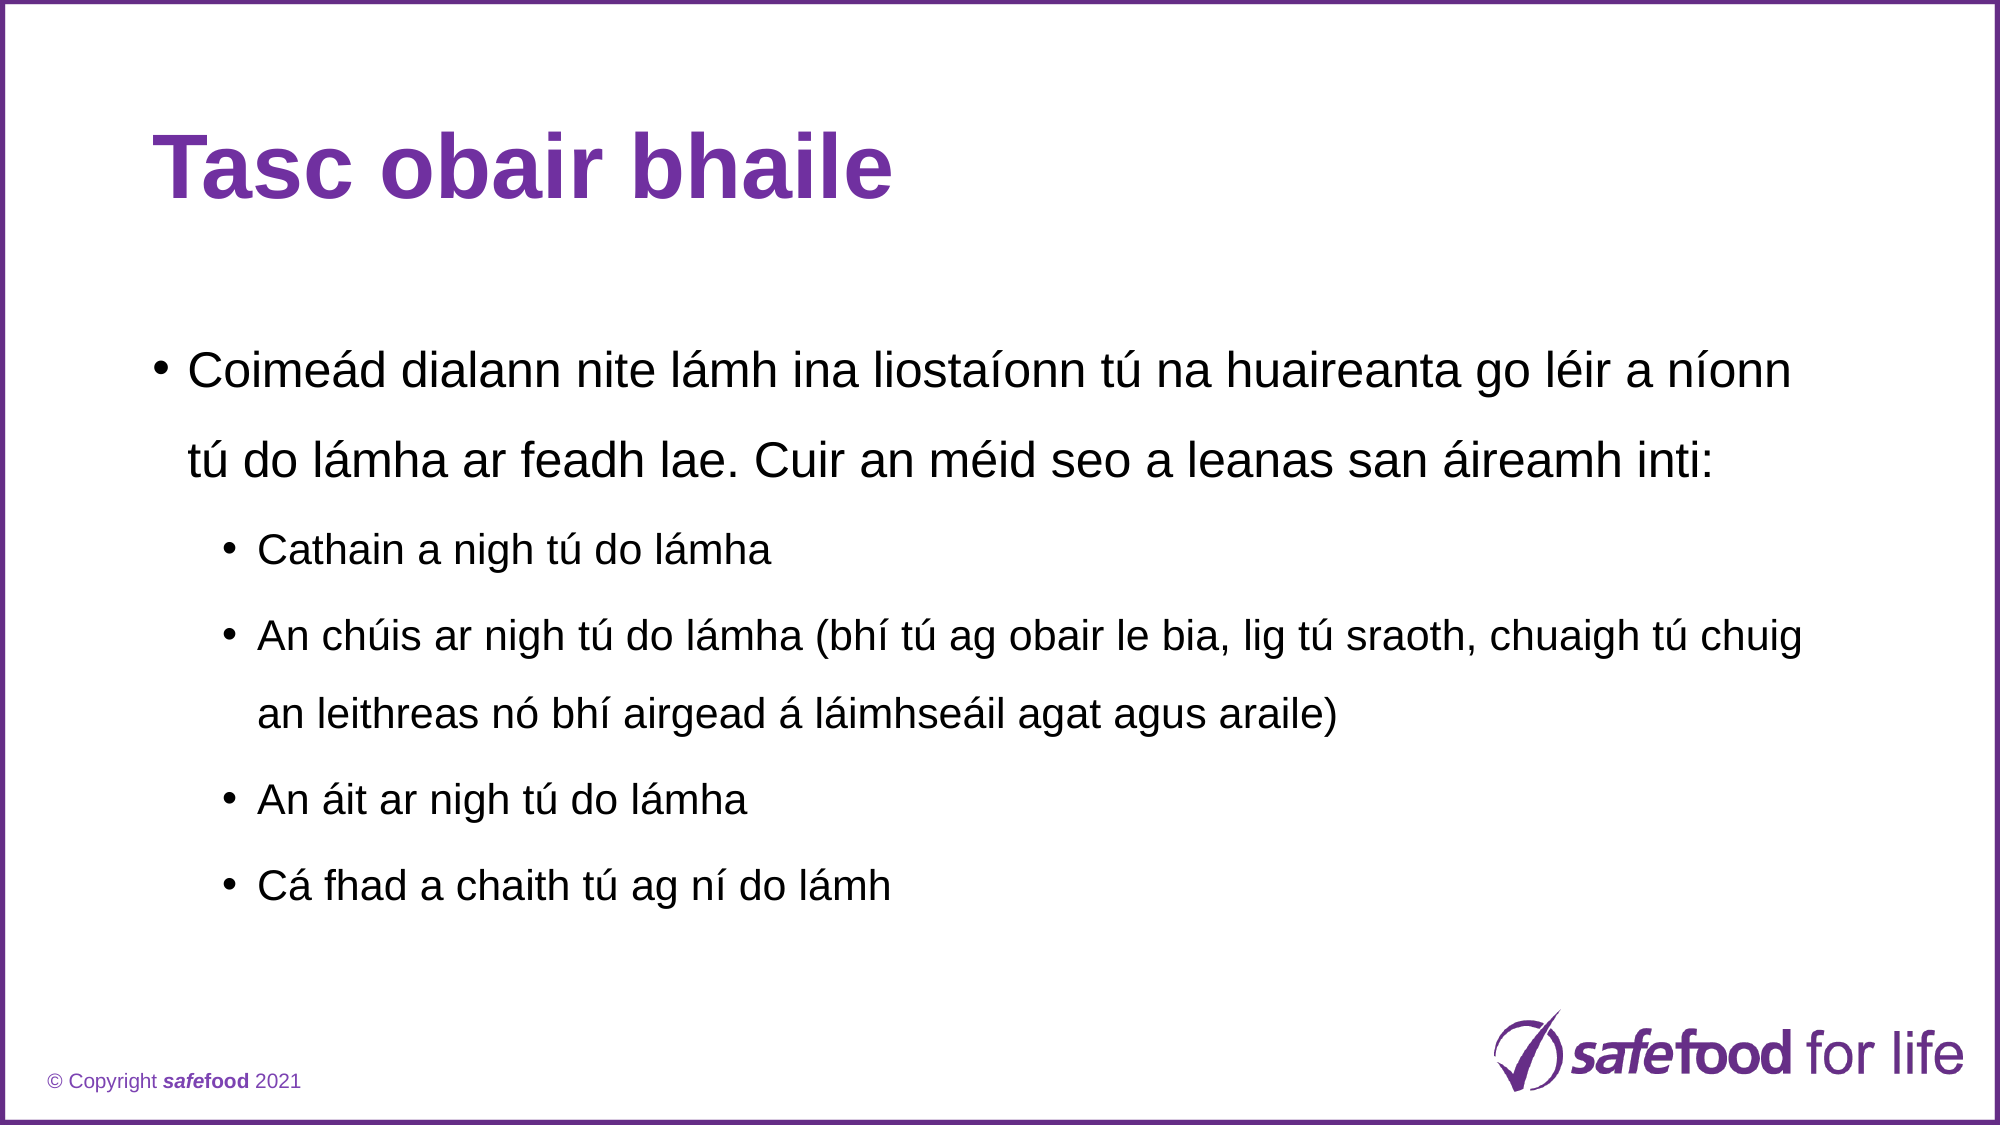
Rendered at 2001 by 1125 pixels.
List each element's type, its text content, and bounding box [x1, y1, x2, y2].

title Tasc obair bhaile [137, 59, 1863, 278]
picture [0, 0, 2000, 1125]
list Coimeád dialann nite lámh ina liostaíonn tú na huaireanta go léir a níonn tú do lámha ar feadh lae. Cuir an méid seo a leanas san áireamh inti: Cathain a nigh tú do lámha An chúis ar nigh tú do lámha (bhí tú ag obair le bia, lig tú sraoth, chuaigh tú chuig an leithreas nó bhí airgead á láimhseáil agat agus araile) An áit ar nigh tú do lámha Cá fhad a chaith tú ag ní do lámh [137, 299, 1863, 988]
